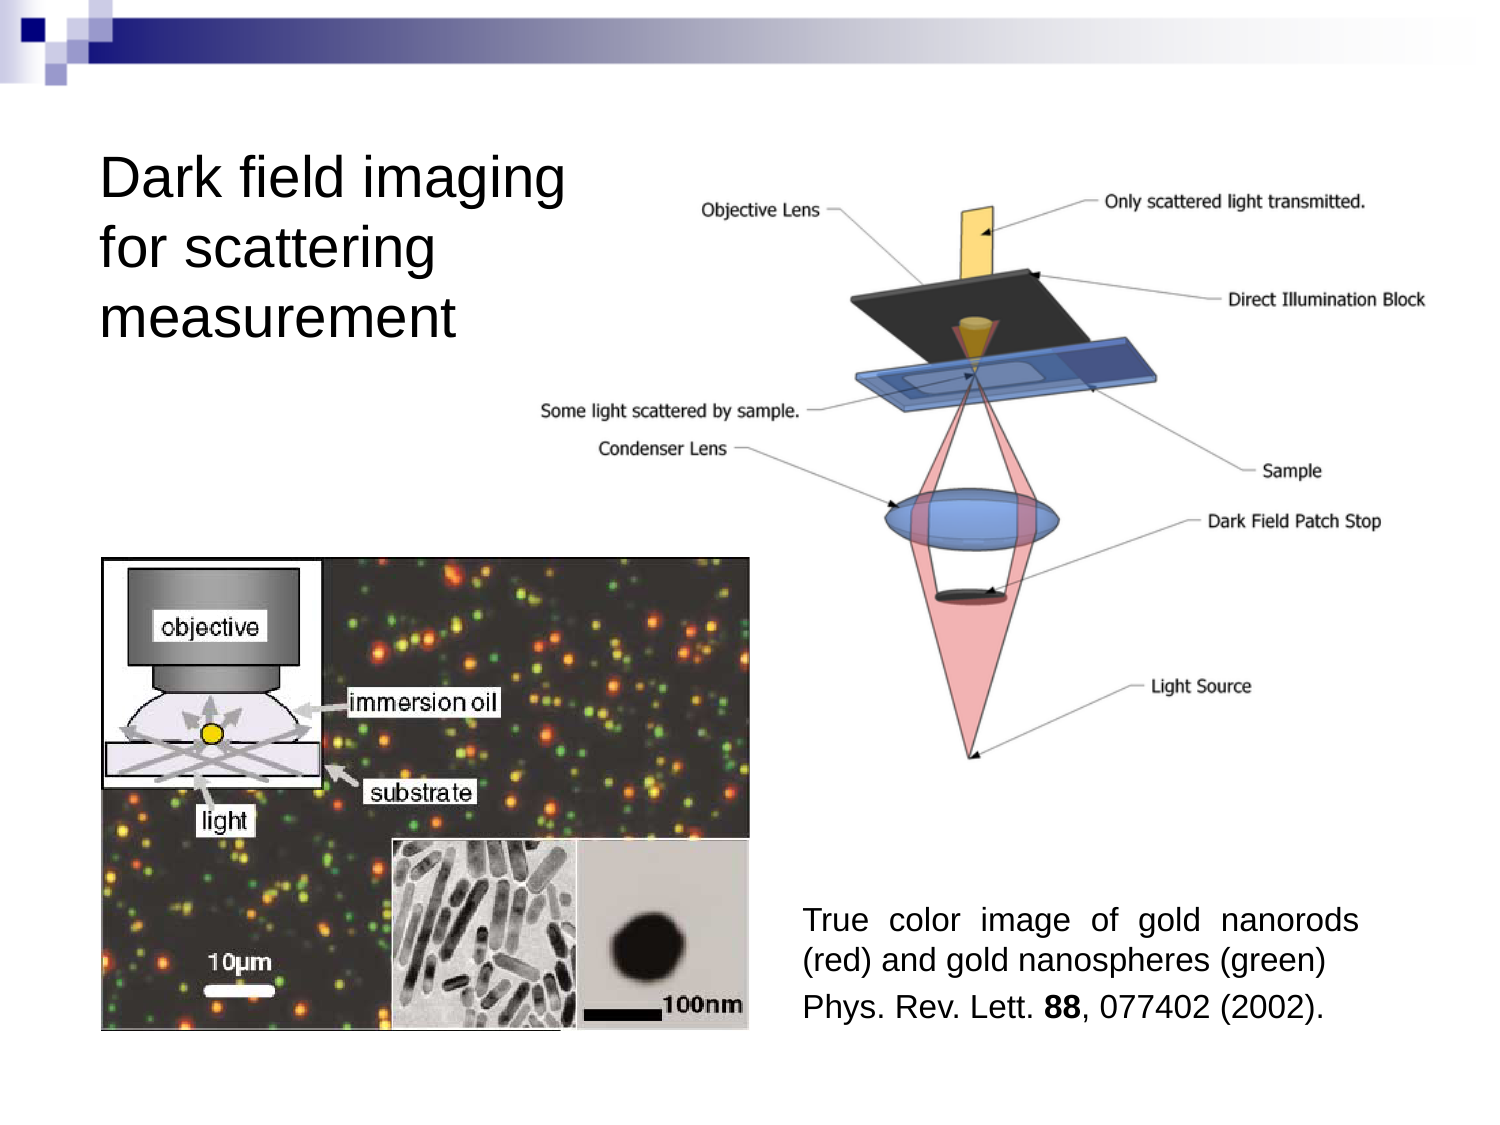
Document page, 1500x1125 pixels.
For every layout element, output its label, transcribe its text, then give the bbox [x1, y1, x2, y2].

title Dark field imaging for scattering measurement [84, 124, 586, 363]
text_box True color image of gold nanorods (red) and gold nanospheres (green) Phys. Rev. Lett. 88, 077402 (2002). [787, 891, 1375, 1032]
picture [0, 0, 1500, 1125]
